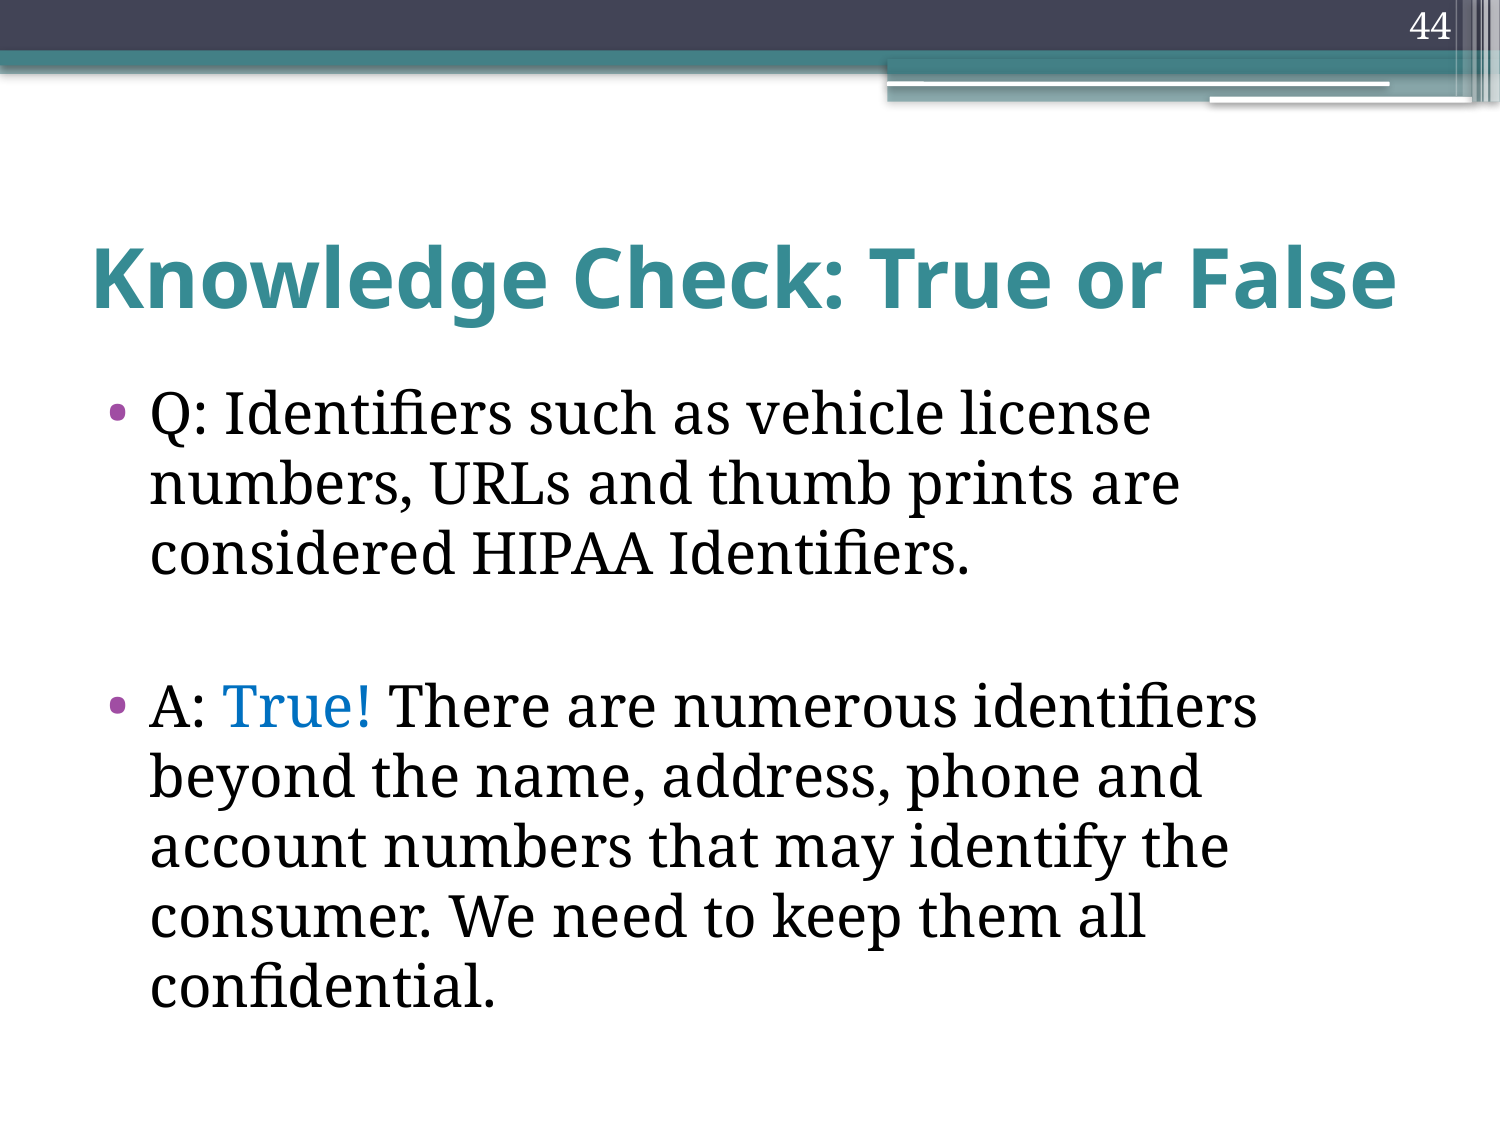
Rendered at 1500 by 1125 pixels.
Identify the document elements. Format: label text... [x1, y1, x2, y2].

list Q: Identifiers such as vehicle license numbers, URLs and thumb prints are considered HIPAA Identifiers. A: True! There are numerous identifiers beyond the name, address, phone and account numbers that may identify the consumer. We need to keep them all confidential. [75, 368, 1425, 1079]
slide_number 44 [1341, 0, 1466, 61]
title Knowledge Check: True or False [75, 187, 1425, 363]
